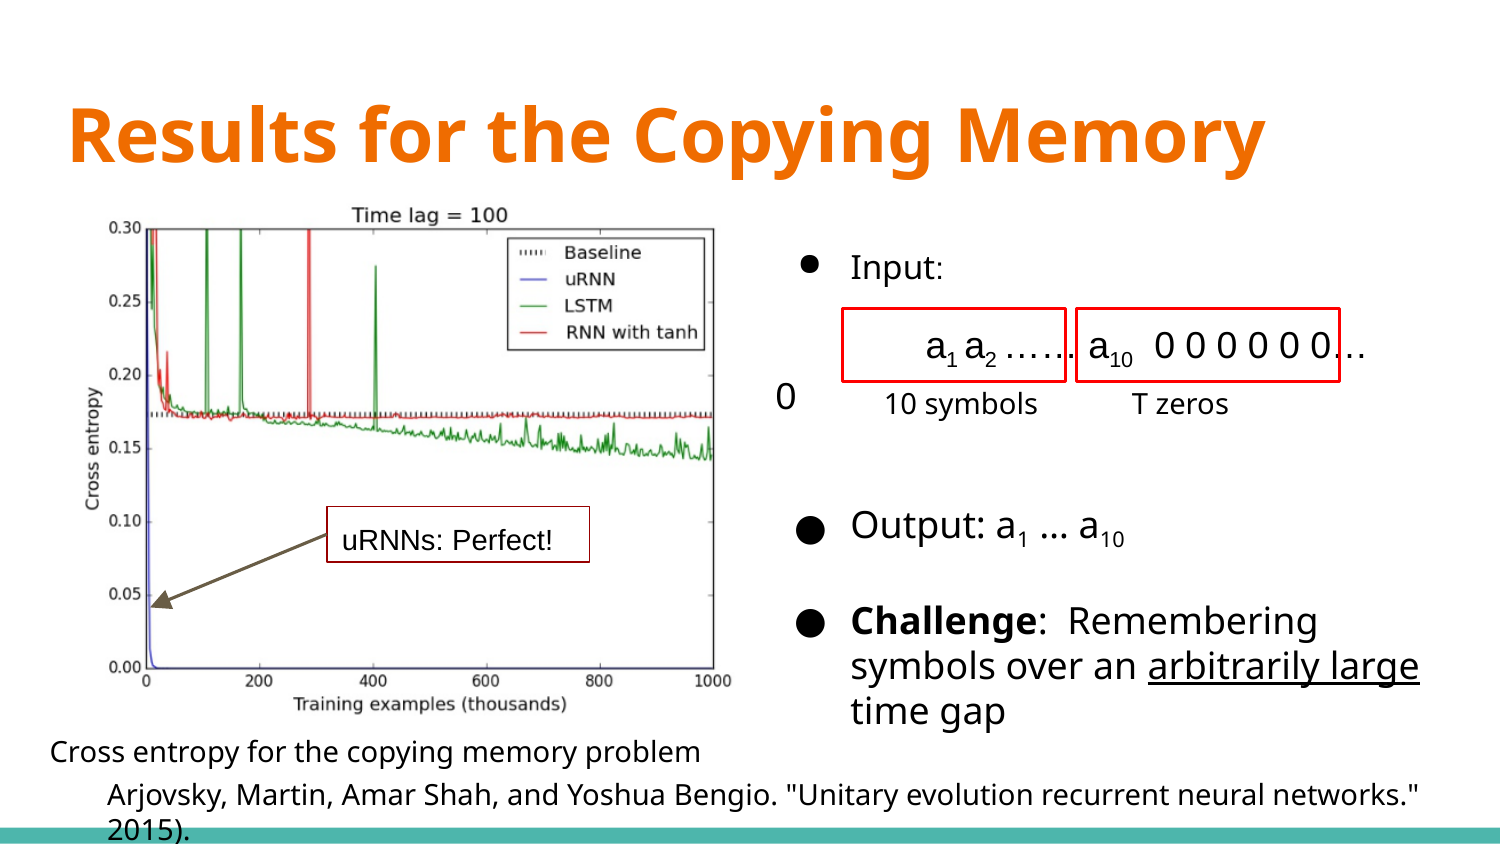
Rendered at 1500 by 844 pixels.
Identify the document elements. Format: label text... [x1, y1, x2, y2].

title Results for the Copying Memory Problem [51, 72, 1449, 189]
text_box Cross entropy for the copying memory problem [10, 718, 742, 775]
text_box Output: a1 … a10 Challenge: Remembering symbols over an arbitrarily large time gap [766, 485, 1449, 703]
text_box T zeros [1116, 382, 1325, 427]
text_box [1076, 308, 1340, 382]
picture [50, 188, 761, 735]
text_box [842, 308, 1066, 382]
text_box Input: a1 a2 …… a10 0 0 0 0 0 0… 0 [766, 231, 1415, 448]
text_box 10 symbols [868, 370, 1077, 427]
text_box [149, 534, 328, 608]
text_box Arjovsky, Martin, Amar Shah, and Yoshua Bengio. "Unitary evolution recurrent neural networks." 2015). [92, 761, 1500, 817]
